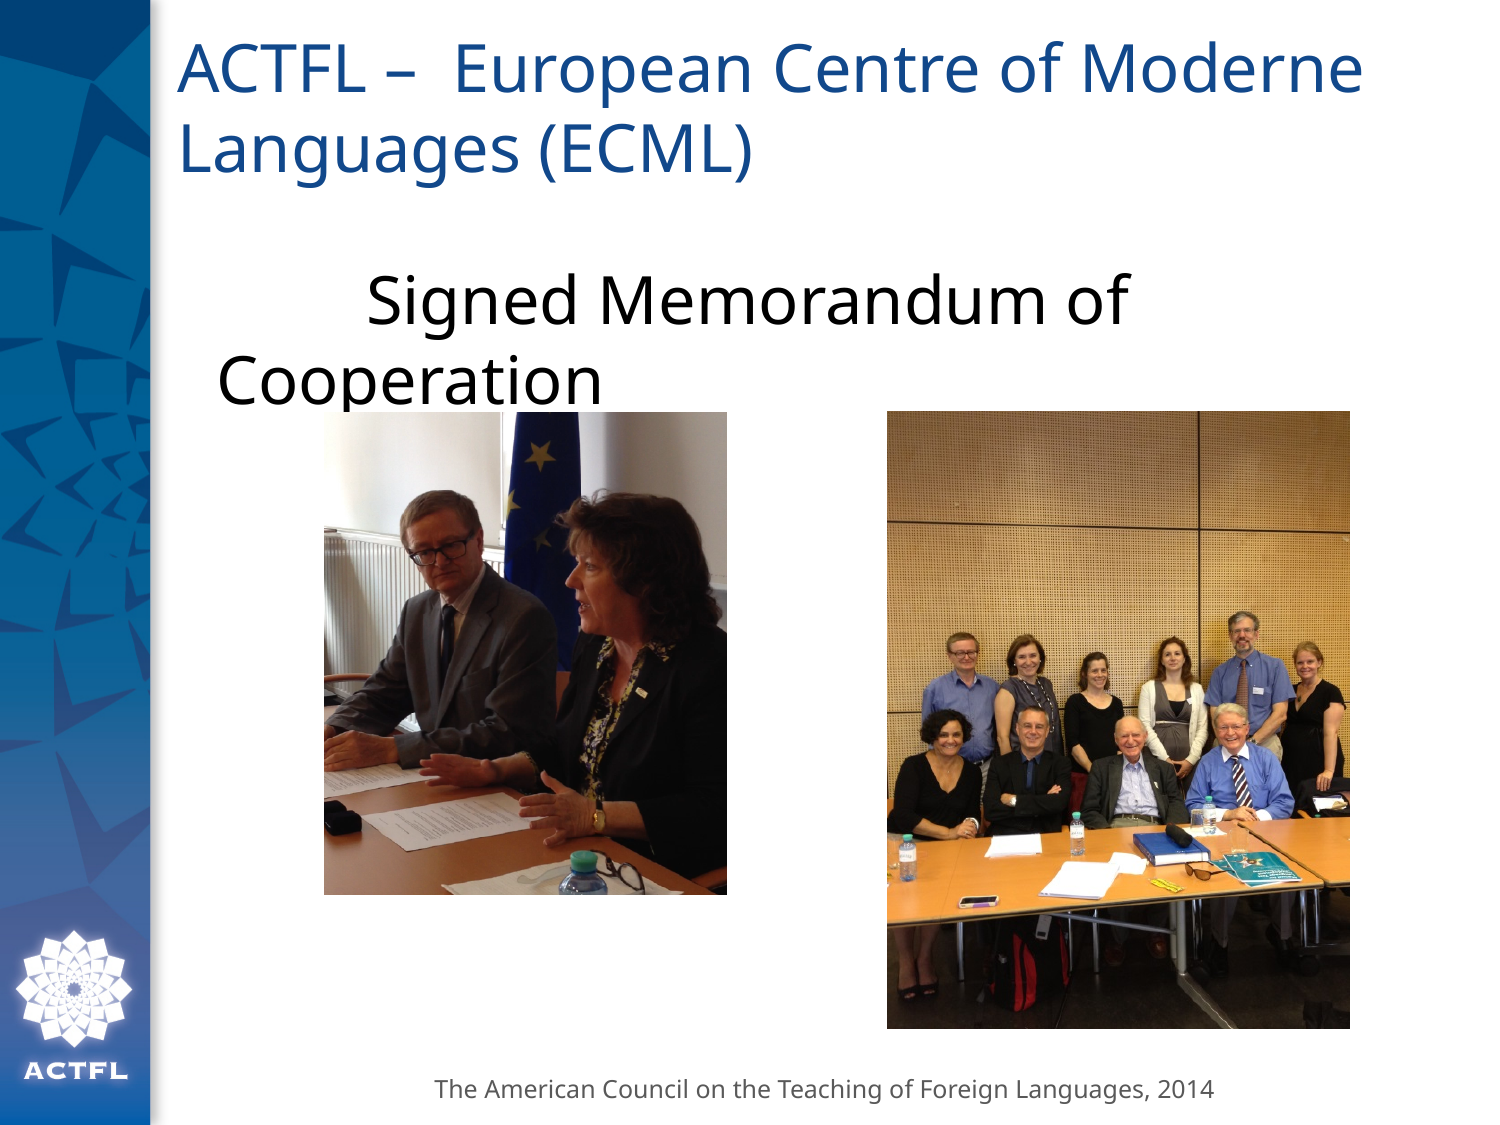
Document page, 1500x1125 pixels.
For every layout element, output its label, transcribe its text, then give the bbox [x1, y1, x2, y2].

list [887, 411, 1351, 1029]
picture [0, 0, 1500, 1125]
list Signed Memorandum of Cooperation [187, 249, 1388, 1003]
title ACTFL – European Centre of Moderne Languages (ECML) [162, 12, 1393, 200]
